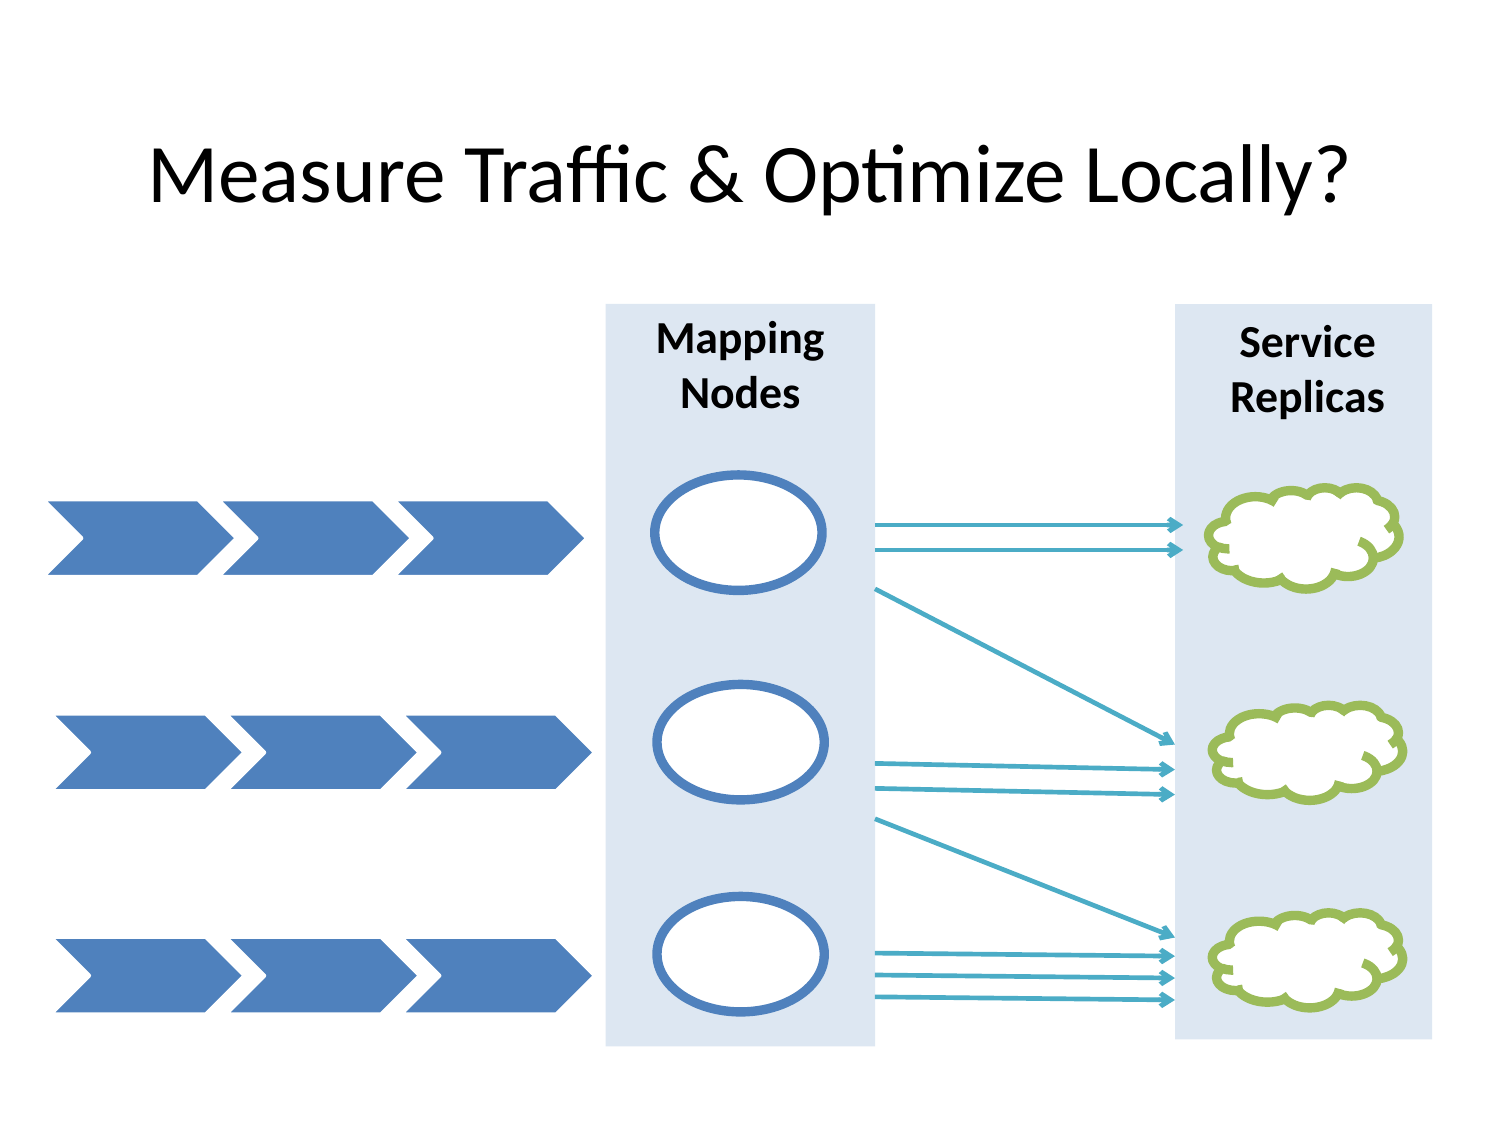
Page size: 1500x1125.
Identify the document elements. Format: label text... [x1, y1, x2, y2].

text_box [874, 763, 1176, 770]
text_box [49, 863, 596, 1088]
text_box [874, 996, 1176, 1001]
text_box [874, 952, 1176, 957]
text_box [874, 974, 1176, 979]
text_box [1174, 303, 1433, 1040]
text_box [874, 588, 1176, 745]
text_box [874, 788, 1176, 795]
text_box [41, 426, 588, 651]
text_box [49, 640, 596, 863]
title Measure Traffic & Optimize Locally? [75, 75, 1425, 263]
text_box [605, 299, 876, 1047]
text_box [874, 818, 1176, 938]
